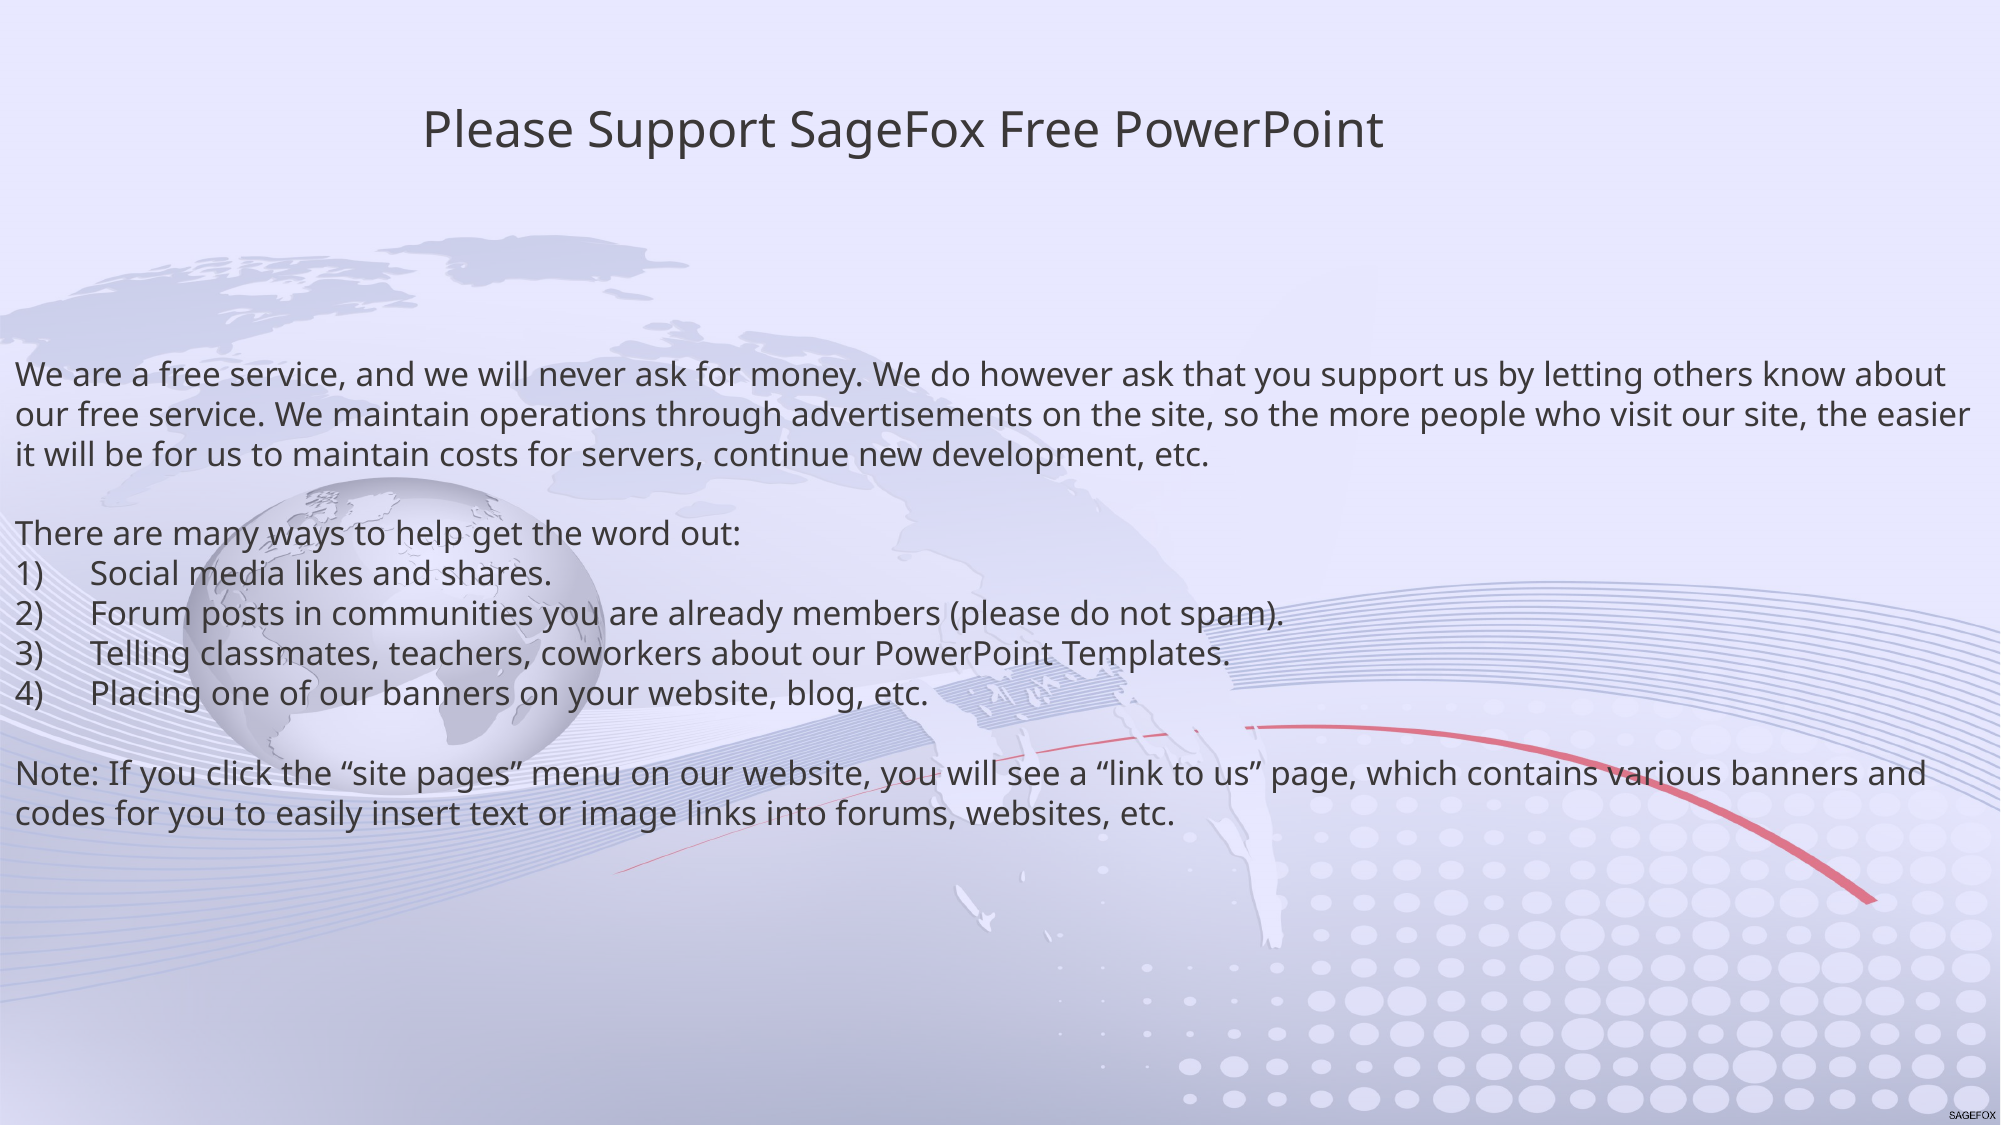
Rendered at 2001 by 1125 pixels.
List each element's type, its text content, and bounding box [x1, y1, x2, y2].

text_box We are a free service, and we will never ask for money. We do however ask that you support us by letting others know about our free service. We maintain operations through advertisements on the site, so the more people who visit our site, the easier it will be for us to maintain costs for servers, continue new development, etc. There are many ways to help get the word out: Social media likes and shares. Forum posts in communities you are already members (please do not spam). Telling classmates, teachers, coworkers about our PowerPoint Templates. Placing one of our banners on your website, blog, etc. Note: If you click the “site pages” menu on our website, you will see a “link to us” page, which contains various banners and codes for you to easily insert text or image links into forums, websites, etc. [0, 0, 2000, 1125]
title Please Support SageFox Free PowerPoint [363, 72, 1444, 190]
